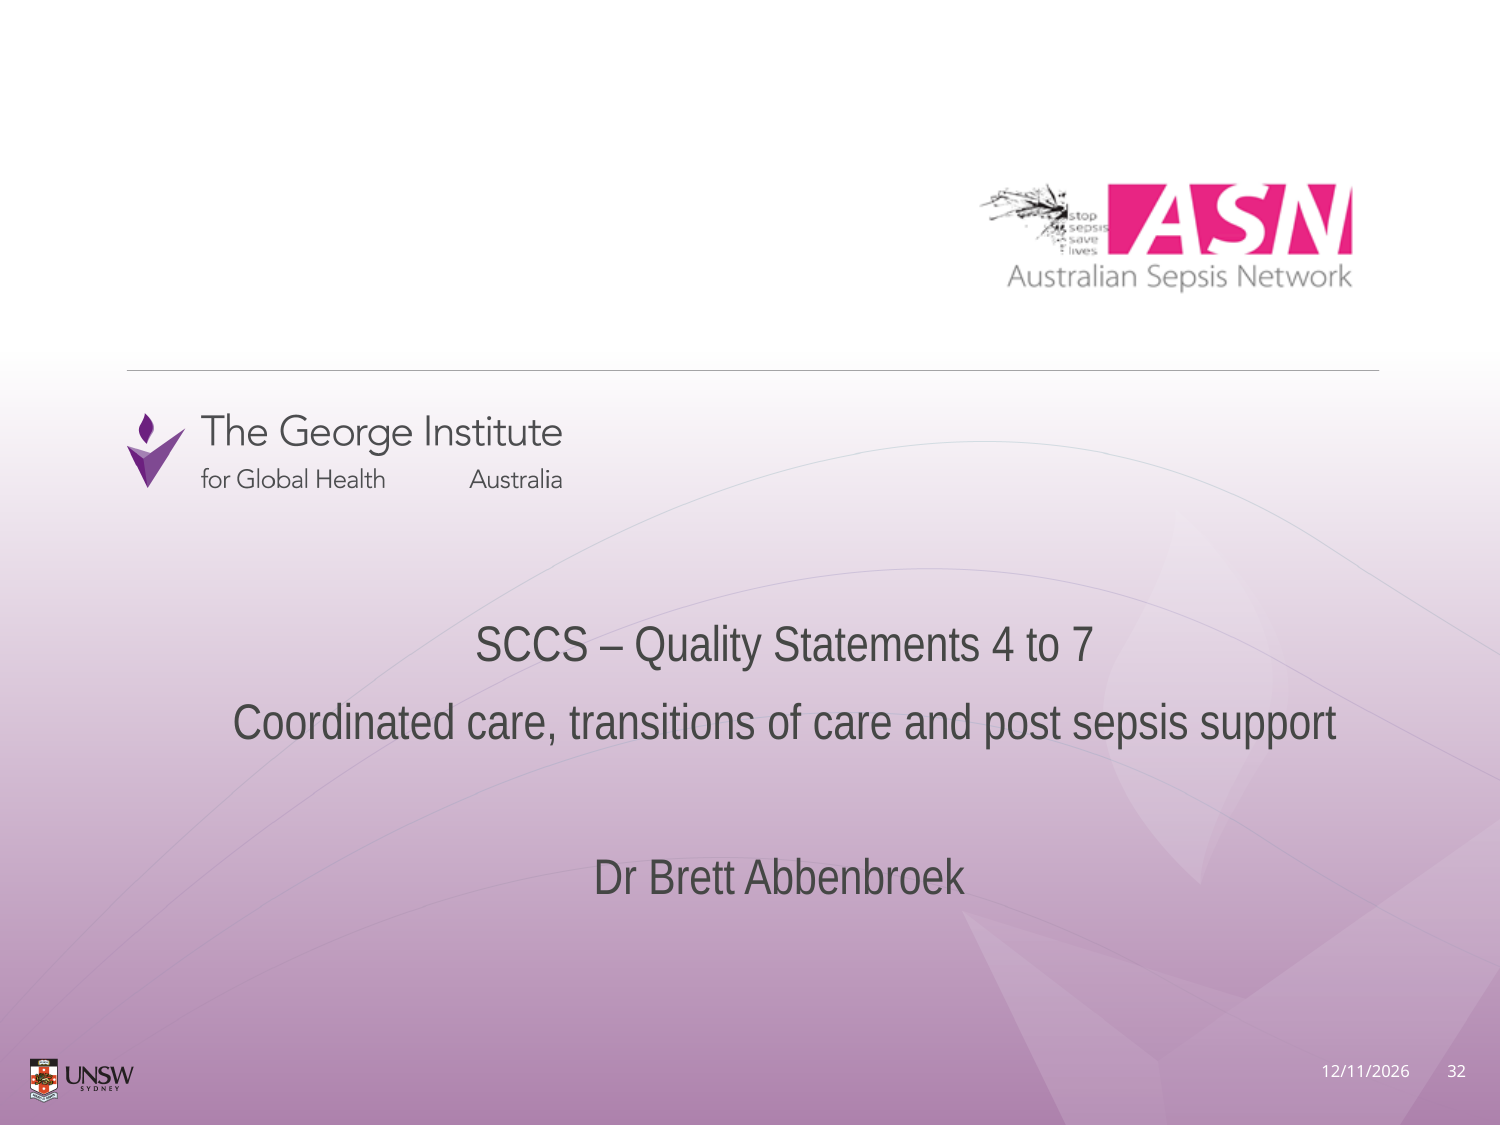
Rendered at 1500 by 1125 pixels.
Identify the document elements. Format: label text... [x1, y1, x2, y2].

slide_number 32 [1380, 1042, 1482, 1103]
picture [0, 0, 1500, 1125]
text_box SCCS – Quality Statements 4 to 7 Coordinated care, transitions of care and post sepsis support Dr Brett Abbenbroek [110, 535, 1460, 999]
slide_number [1074, 1042, 1380, 1103]
